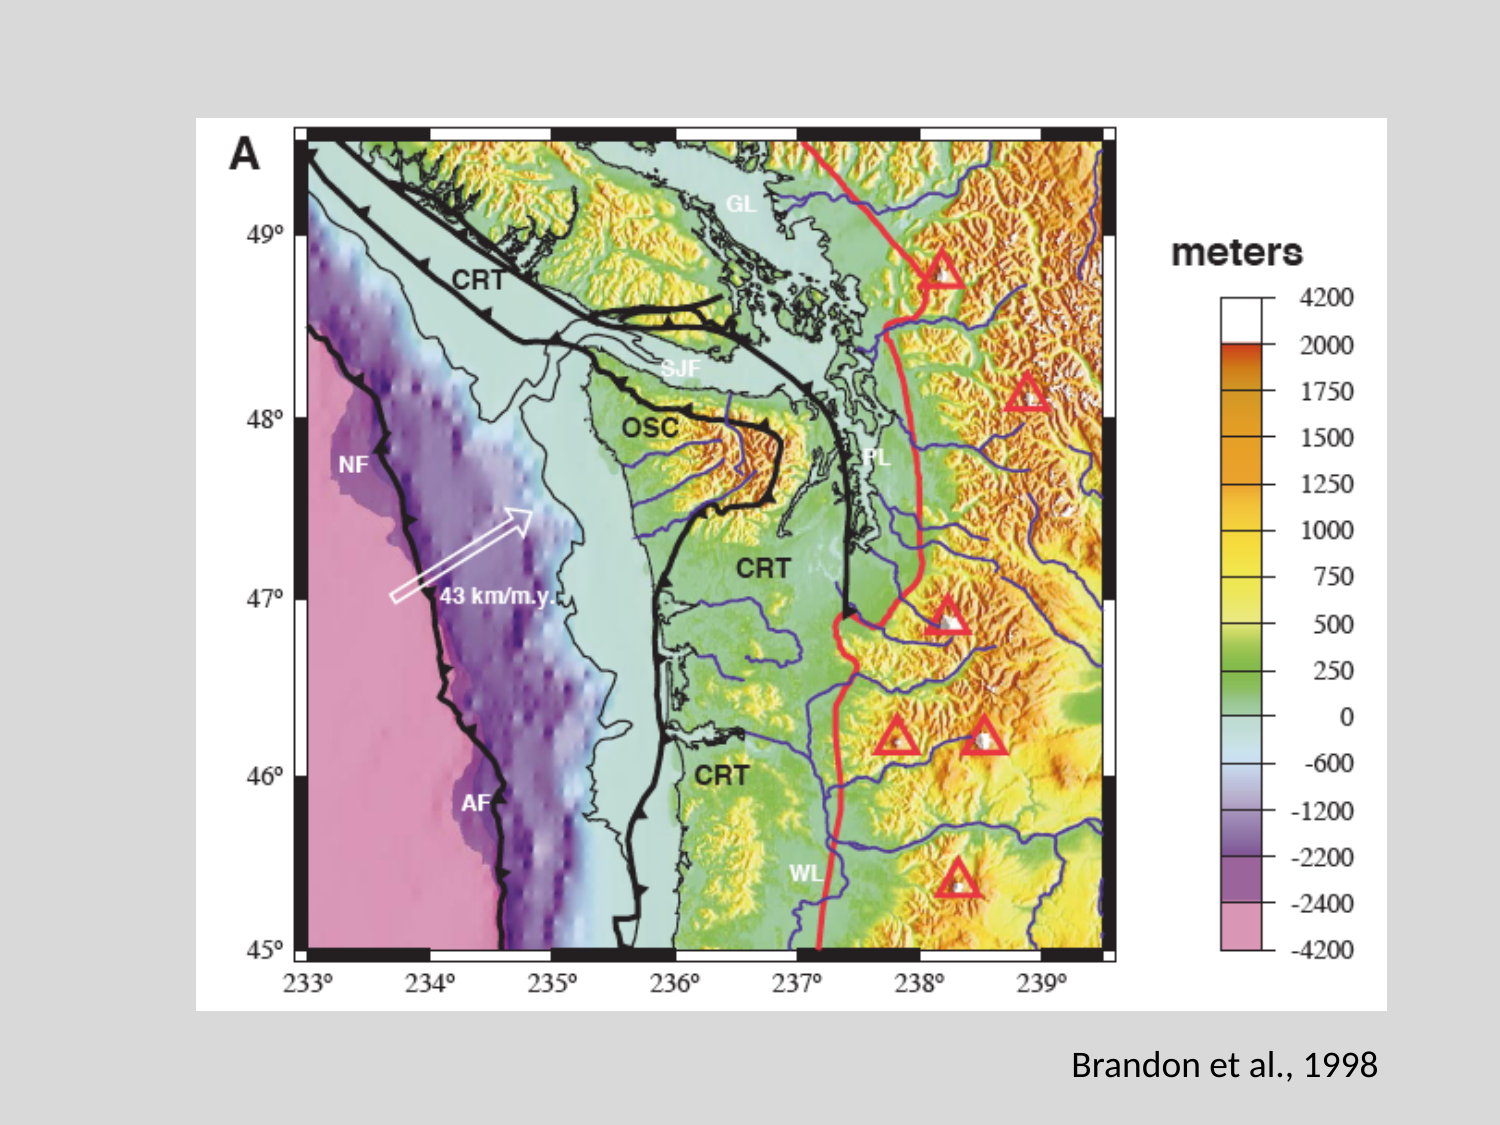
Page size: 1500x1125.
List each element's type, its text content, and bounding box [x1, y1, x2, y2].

text_box Brandon et al., 1998 [1056, 1032, 1394, 1092]
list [0, 118, 1500, 1012]
